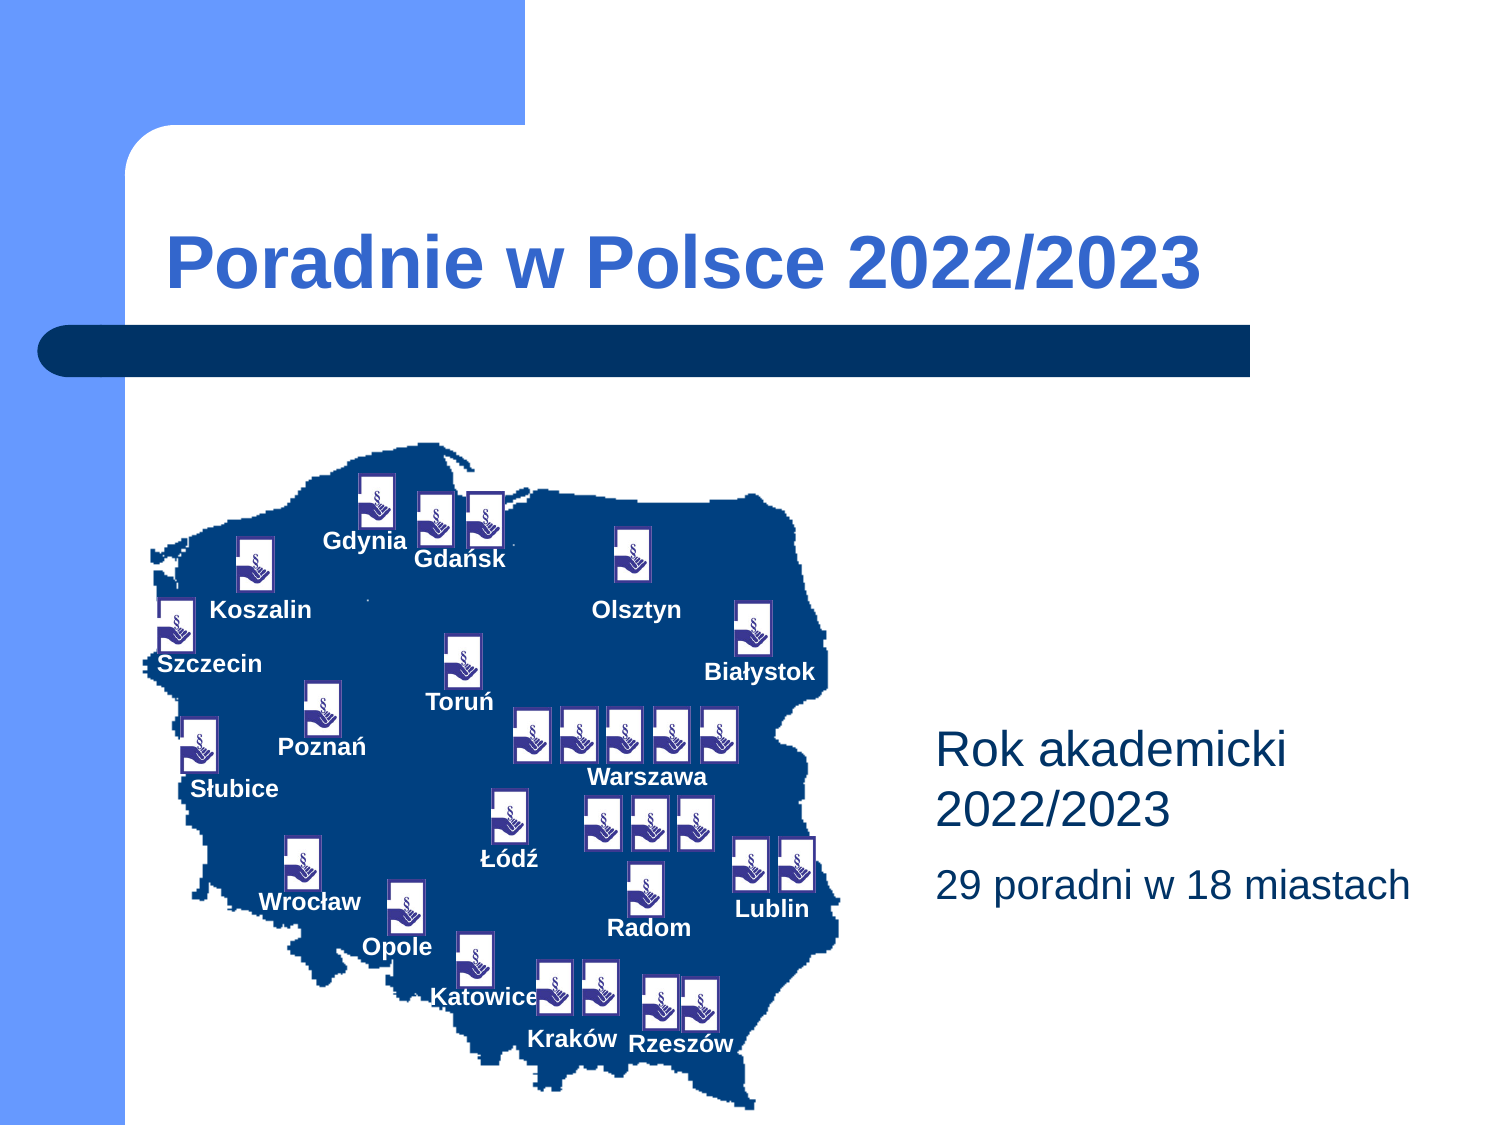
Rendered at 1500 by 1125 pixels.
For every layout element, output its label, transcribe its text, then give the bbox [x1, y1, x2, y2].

picture [236, 536, 275, 593]
picture [357, 473, 396, 530]
picture [676, 795, 715, 853]
picture [513, 706, 552, 764]
text_box Poradnie w Polsce 2022/2023 [150, 125, 1463, 313]
picture [627, 860, 666, 918]
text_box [121, 439, 1477, 1118]
